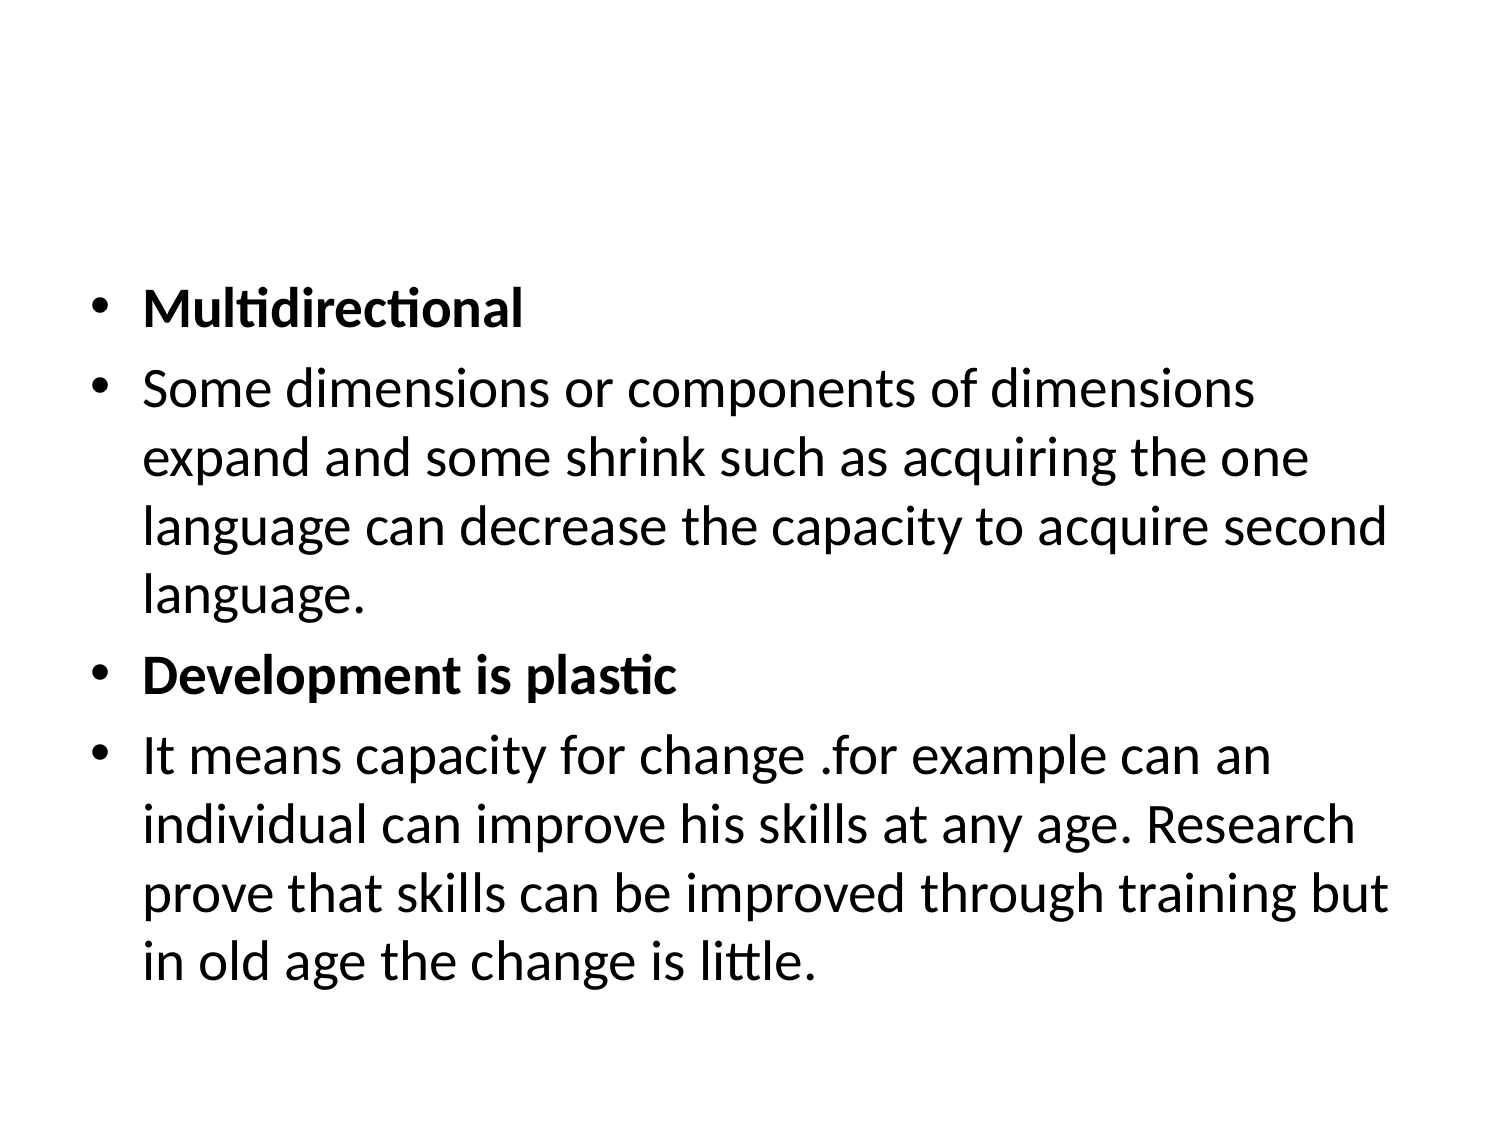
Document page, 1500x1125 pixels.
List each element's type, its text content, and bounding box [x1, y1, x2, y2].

list Multidirectional Some dimensions or components of dimensions expand and some shrink such as acquiring the one language can decrease the capacity to acquire second language. Development is plastic It means capacity for change .for example can an individual can improve his skills at any age. Research prove that skills can be improved through training but in old age the change is little. [75, 262, 1425, 1005]
